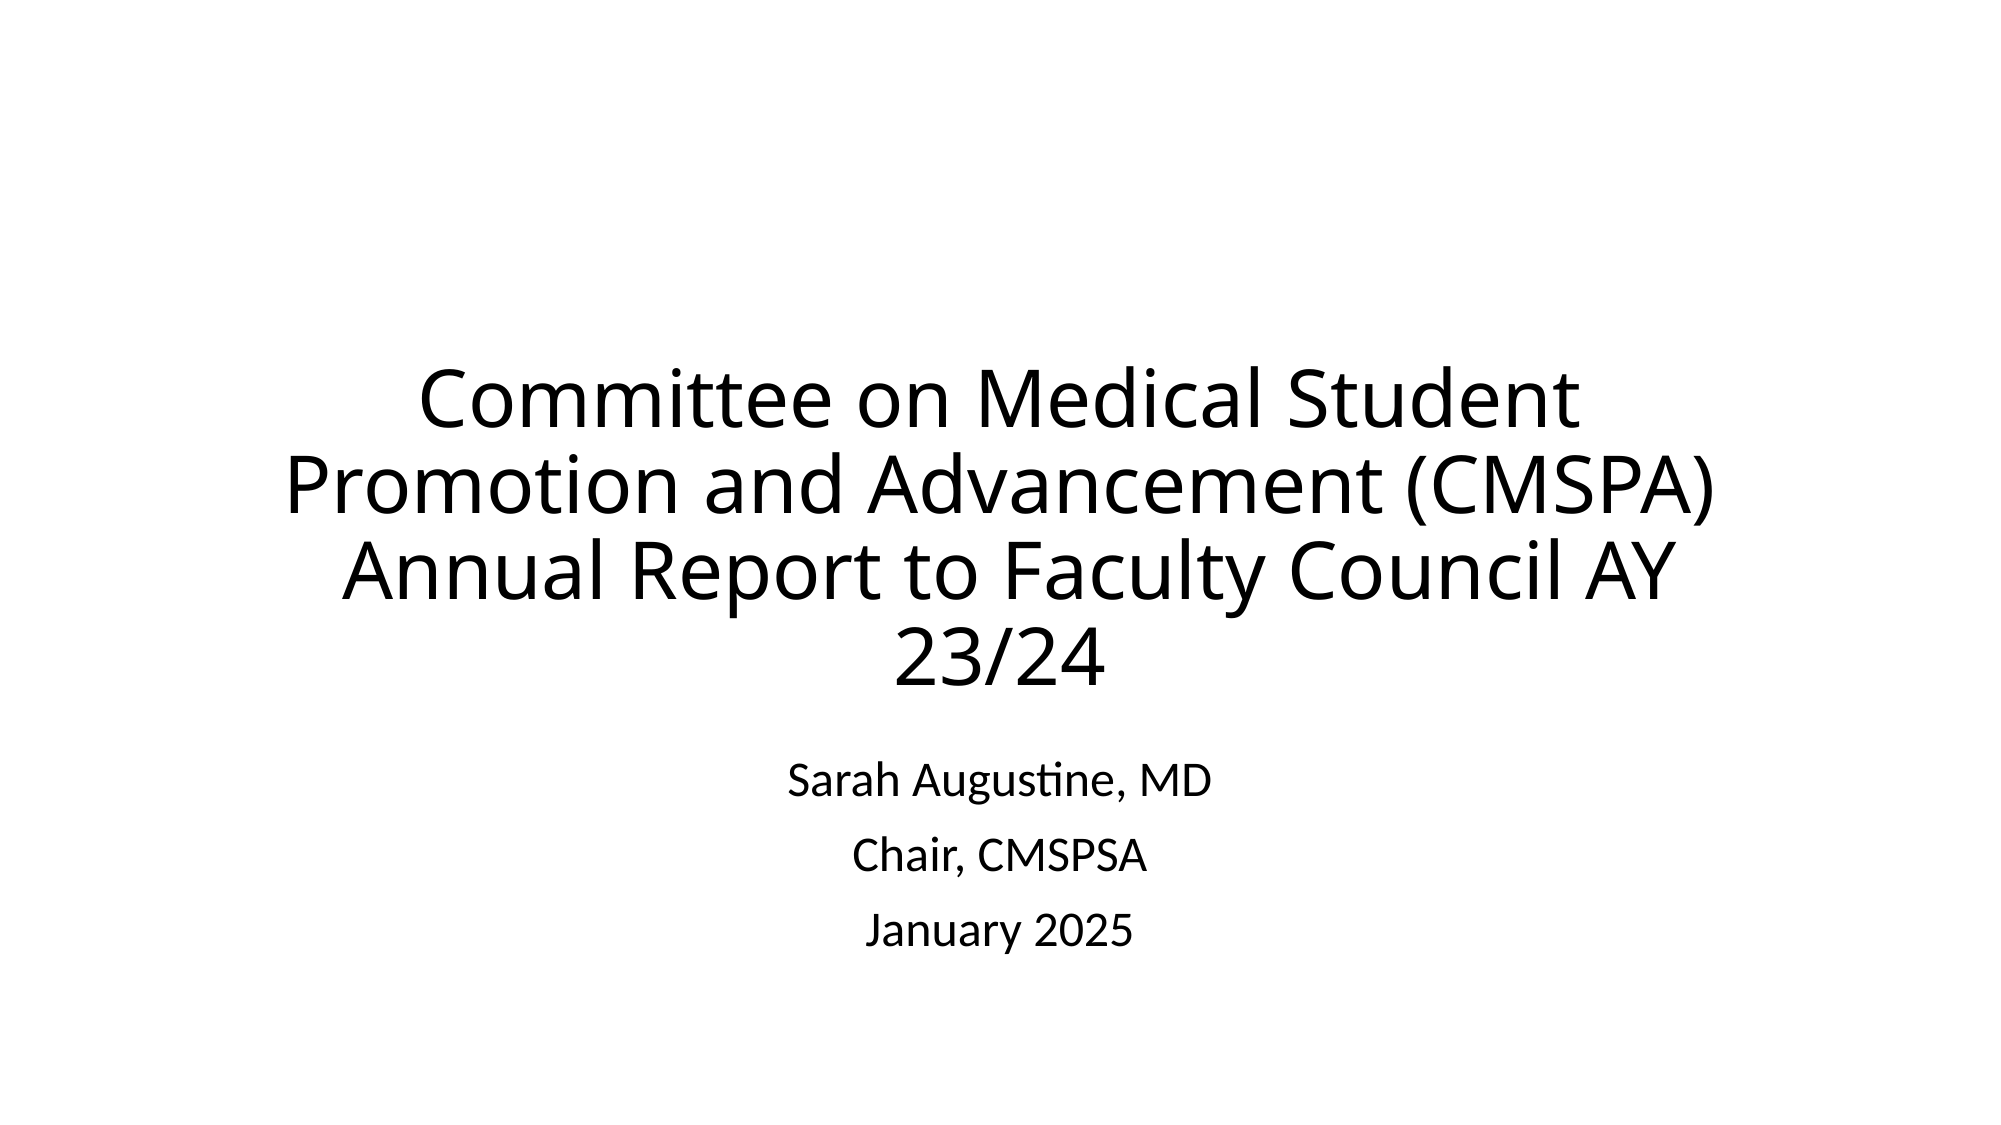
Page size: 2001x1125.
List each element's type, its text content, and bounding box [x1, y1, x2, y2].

title Committee on Medical Student Promotion and Advancement (CMSPA) Annual Report to Faculty Council AY 23/24 [249, 319, 1750, 711]
subtitle Sarah Augustine, MD Chair, CMSPSA January 2025 [249, 745, 1750, 1018]
